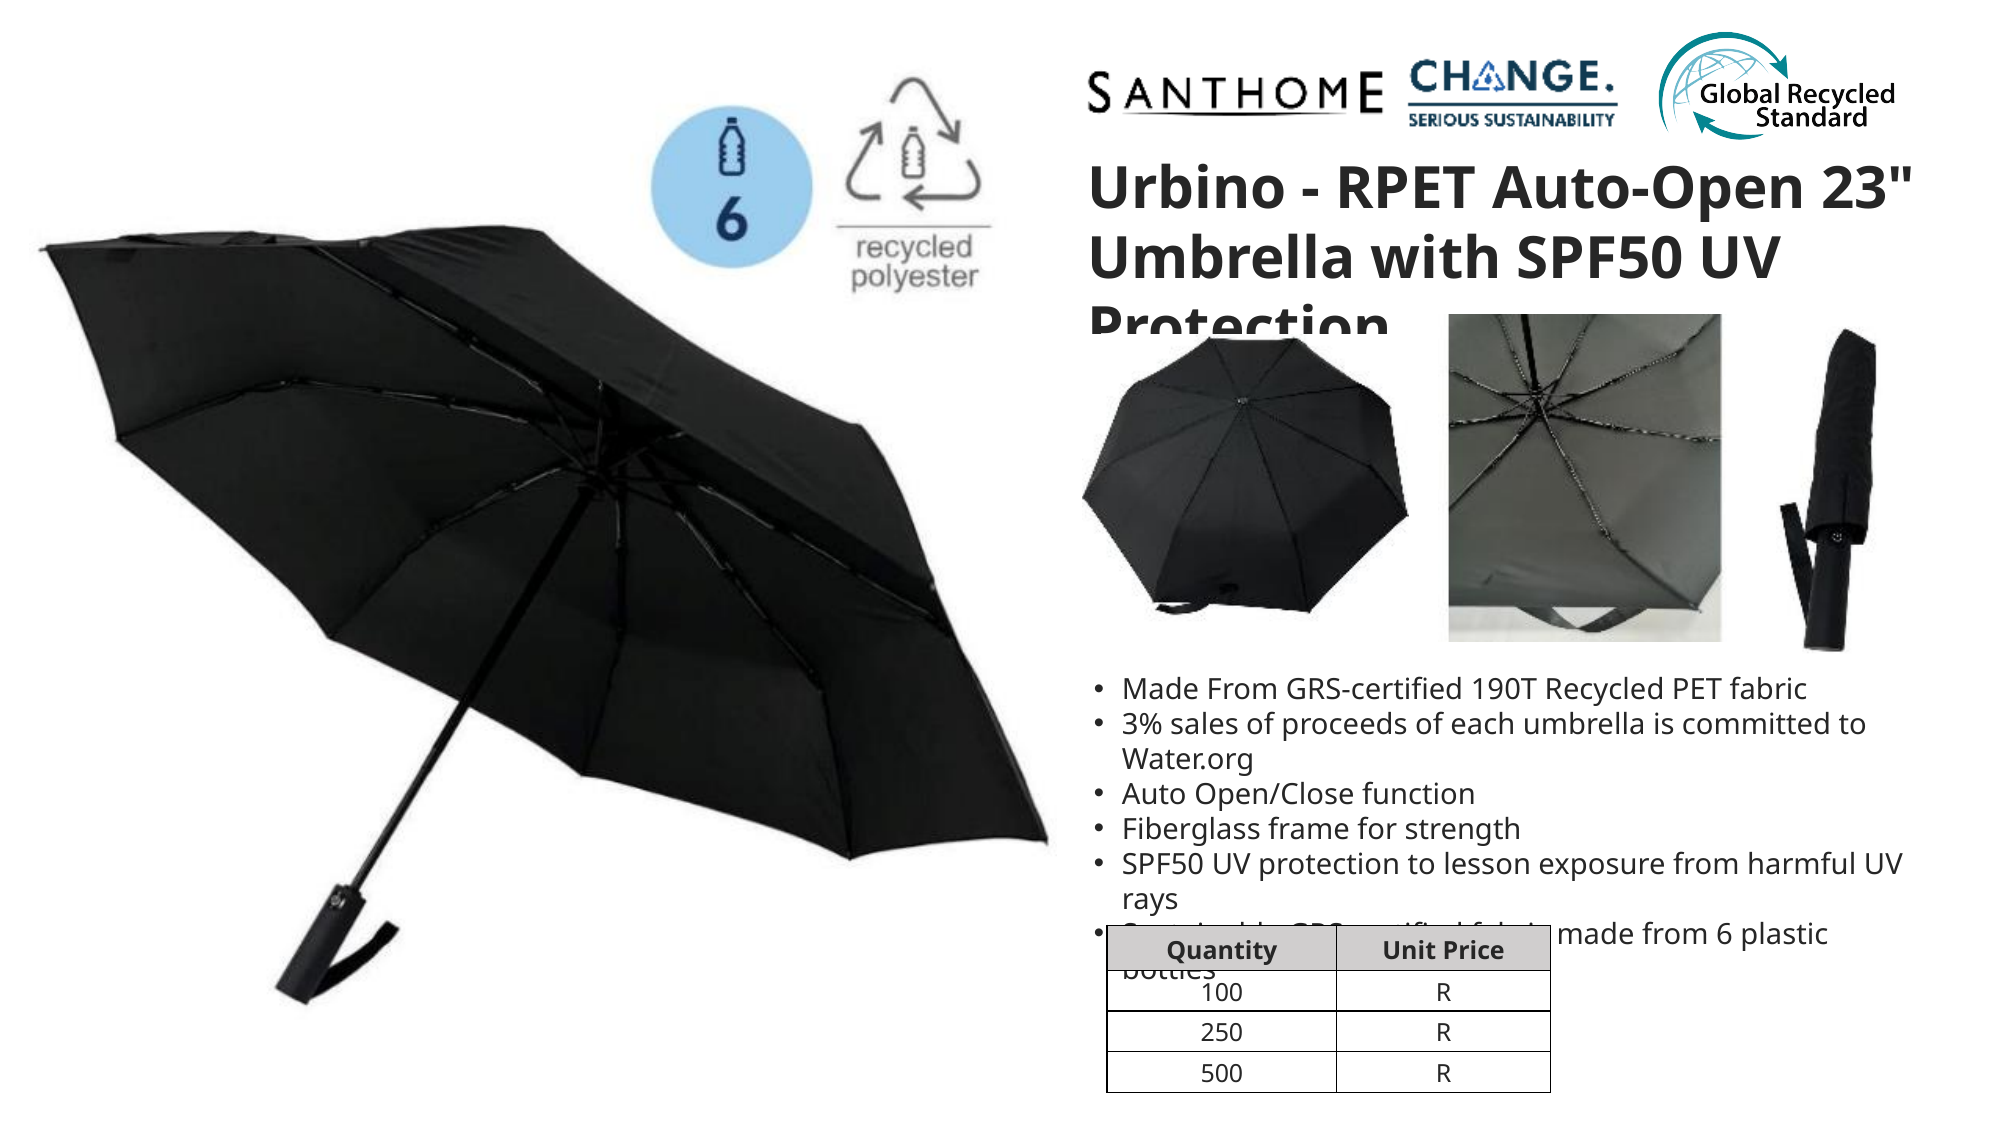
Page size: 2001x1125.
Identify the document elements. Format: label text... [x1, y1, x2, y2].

table_cell R [1337, 971, 1550, 1010]
table_cell 100 [1108, 971, 1336, 1010]
table_cell R [1337, 1052, 1550, 1092]
table_header Quantity [1108, 926, 1336, 970]
picture [1776, 314, 1884, 666]
picture [1079, 59, 1395, 124]
table_header Unit Price [1337, 926, 1550, 970]
text_box Made From GRS-certified 190T Recycled PET fabric 3% sales of proceeds of each umbrella is committed to Water.org Auto Open/Close function Fiberglass frame for strength SPF50 UV protection to lesson exposure from harmful UV rays Sustainable GRS certified fabric made from 6 plastic bottles [1079, 663, 1923, 993]
picture [1654, 29, 1899, 143]
picture [1398, 50, 1629, 137]
picture [1438, 314, 1730, 642]
table_cell 250 [1108, 1012, 1336, 1051]
picture [1082, 334, 1415, 623]
text_box Urbino - RPET Auto-Open 23" Umbrella with SPF50 UV Protection [1072, 142, 1976, 368]
picture [29, 54, 1057, 1082]
table_cell R [1337, 1012, 1550, 1051]
table_cell 500 [1108, 1052, 1336, 1092]
